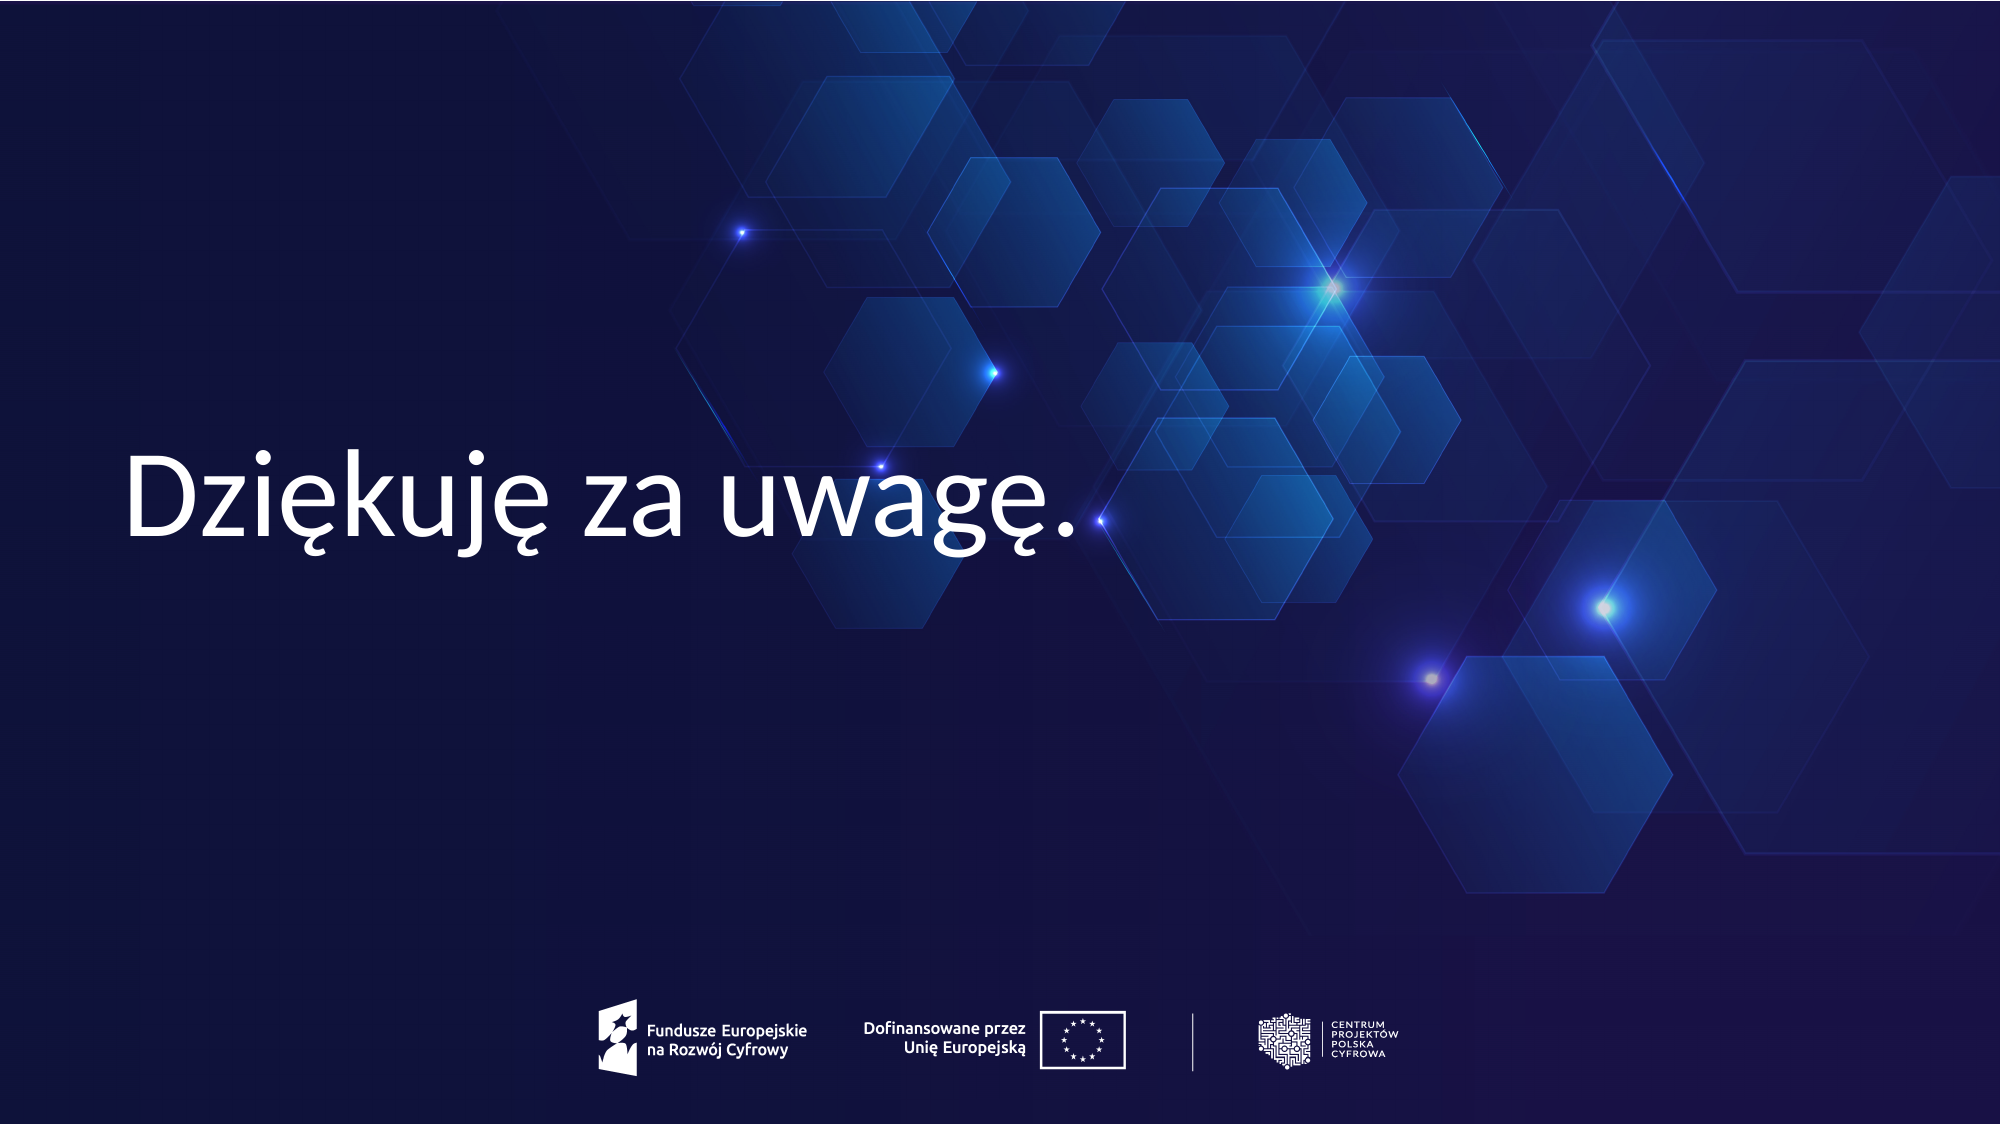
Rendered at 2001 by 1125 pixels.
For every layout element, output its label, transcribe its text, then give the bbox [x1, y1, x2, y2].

list Dziękuję za uwagę. [108, 250, 1893, 938]
picture [0, 1, 2000, 1124]
